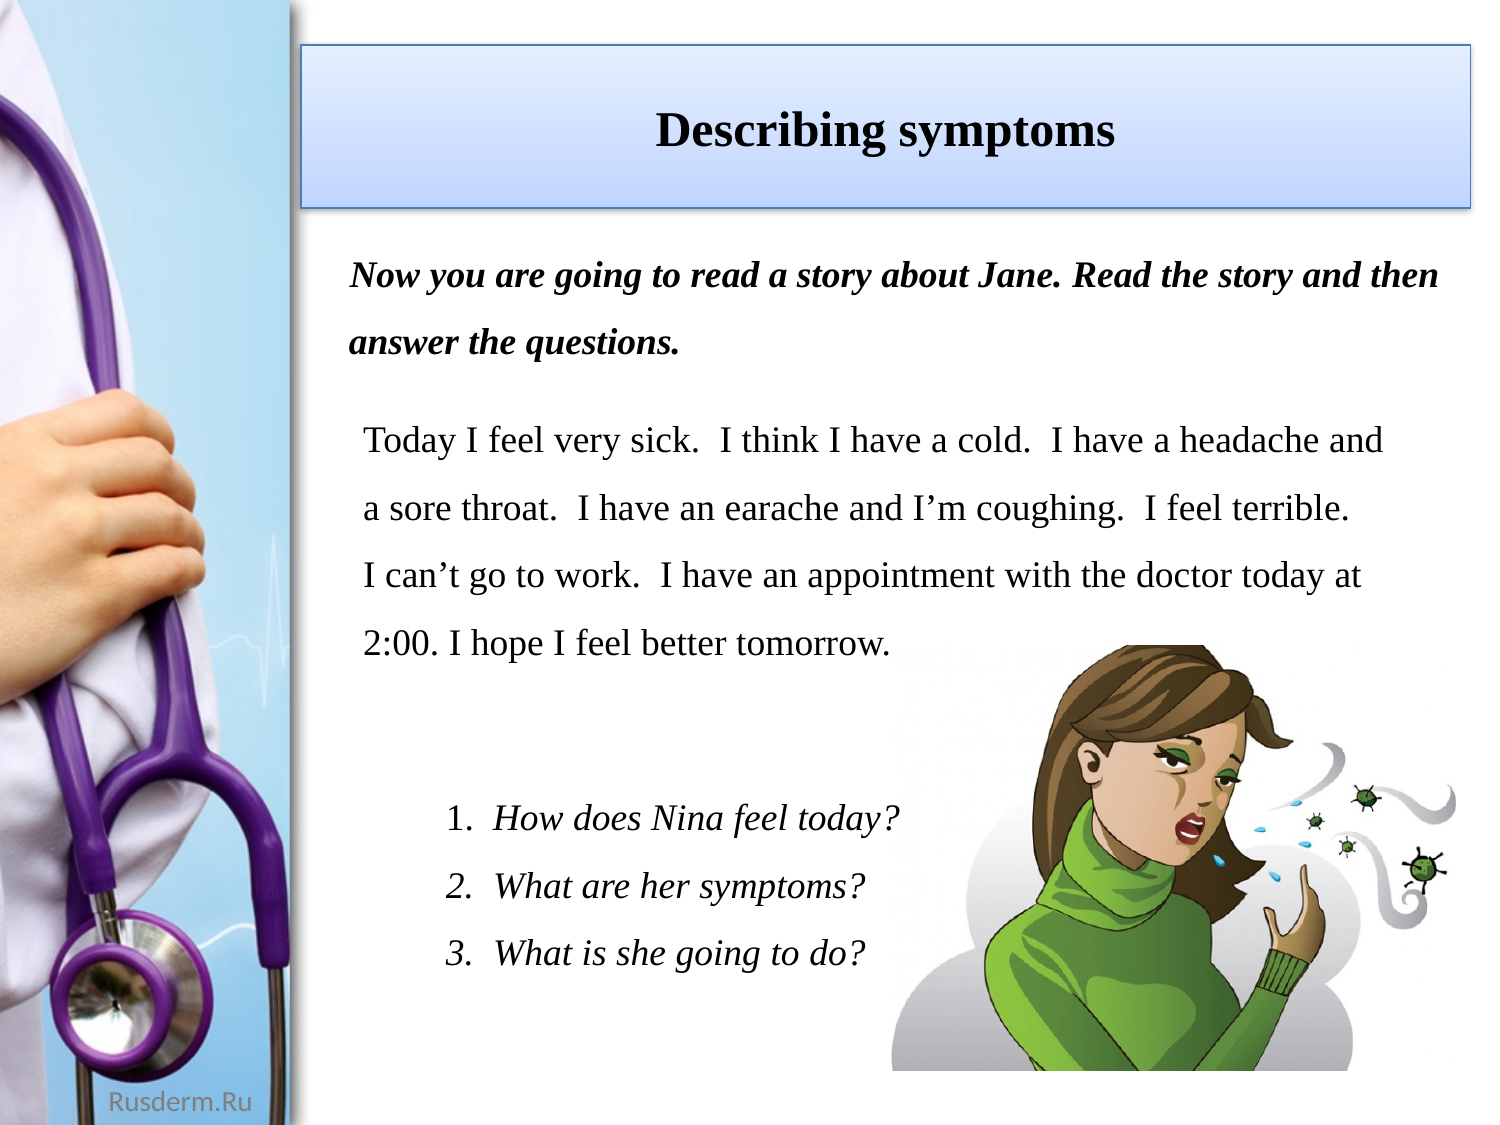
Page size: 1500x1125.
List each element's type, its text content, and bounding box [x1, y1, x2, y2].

title Describing symptoms [300, 44, 1471, 209]
text_box 1. How does Nina feel today? 2. What are her symptoms? 3. What is she going to do? [430, 763, 886, 981]
picture [0, 0, 1500, 1125]
text_box Today I feel very sick. I think I have a cold. I have a headache and a sore throat. I have an earache and I’m coughing. I feel terrible. I can’t go to work. I have an appointment with the doctor today at 2:00. I hope I feel better tomorrow. [348, 385, 1400, 670]
list Now you are going to read a story about Jane. Read the story and then answer the questions. [277, 219, 1471, 480]
